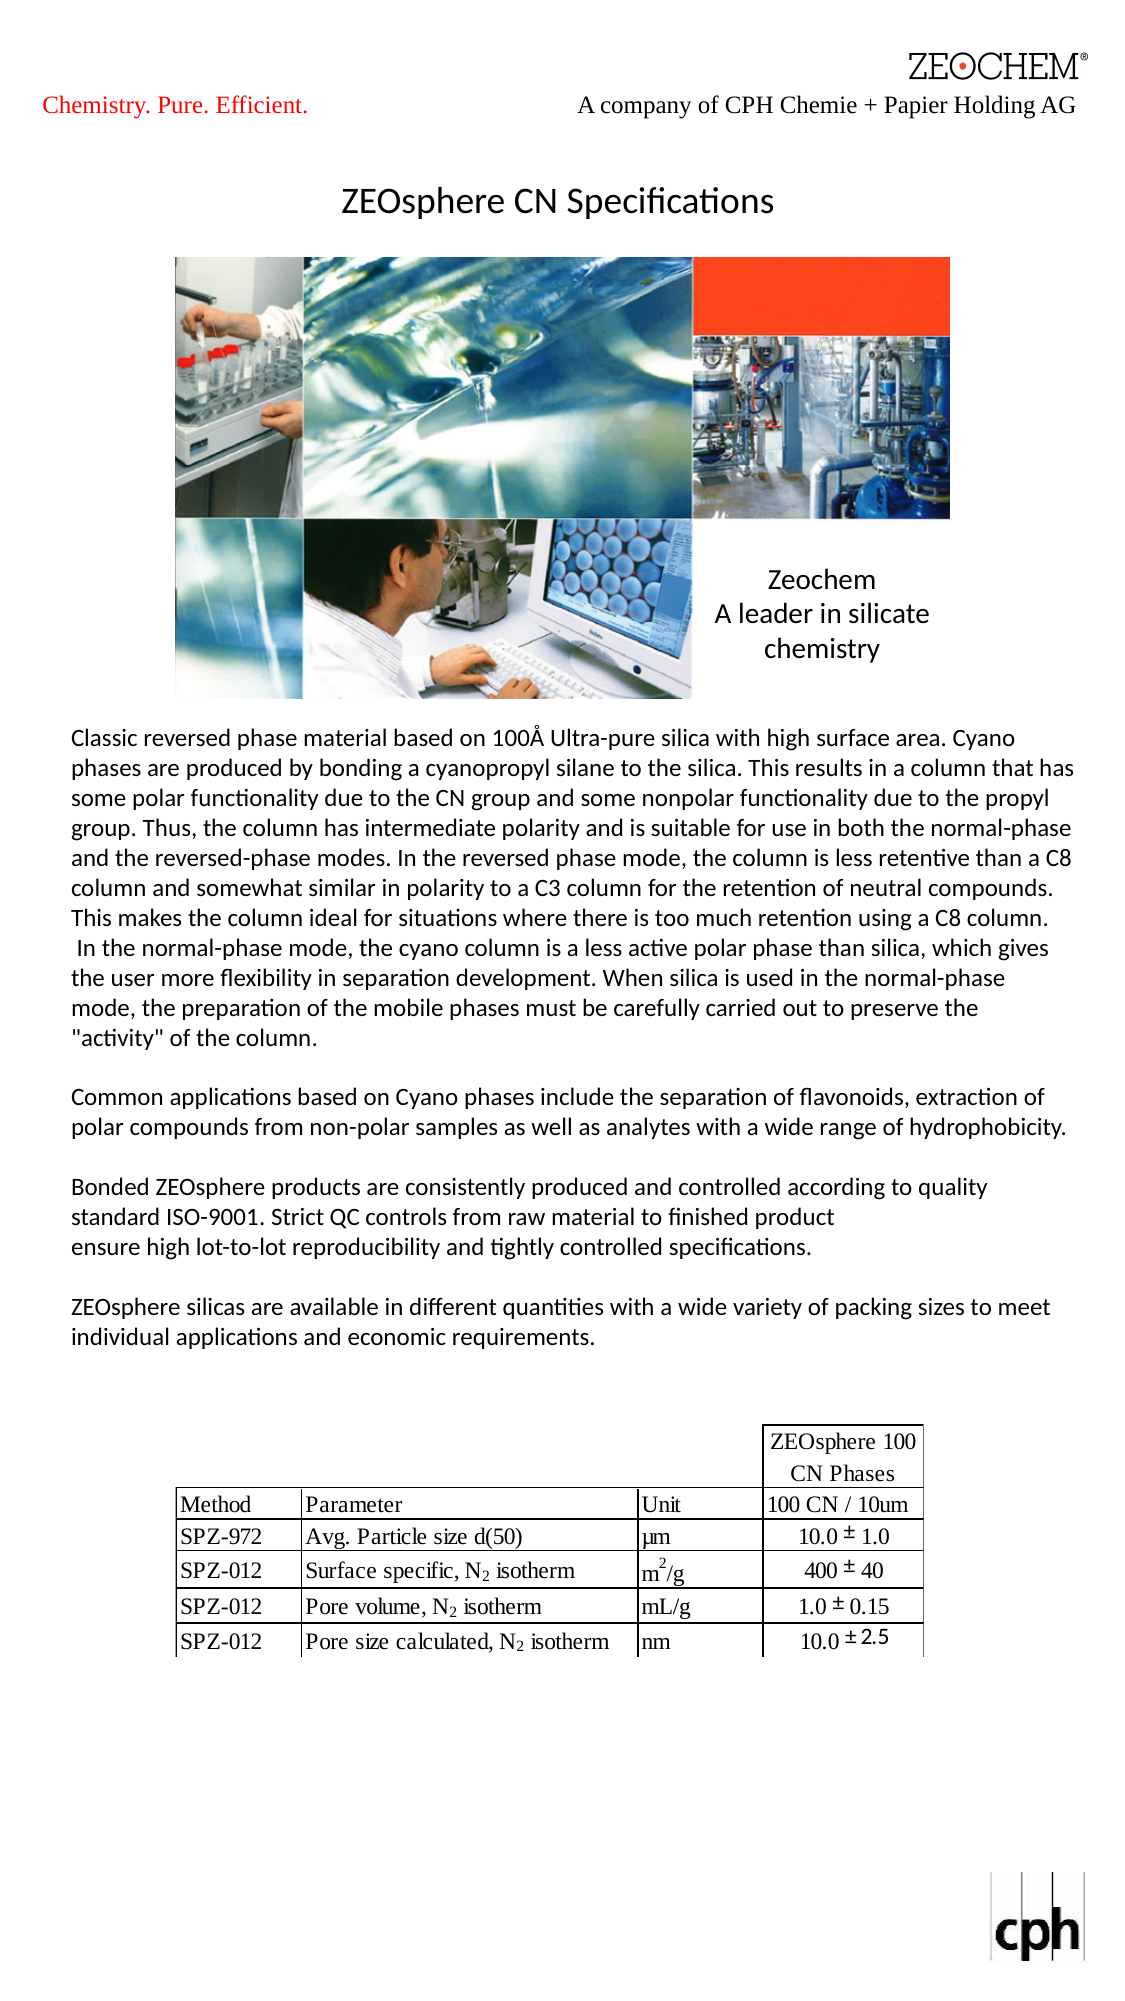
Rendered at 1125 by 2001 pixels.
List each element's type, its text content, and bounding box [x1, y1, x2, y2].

picture [175, 1424, 925, 1659]
text_box A company of CPH Chemie + Papier Holding AG [562, 80, 1113, 126]
text_box ZEOsphere CN Specifications [0, 168, 1125, 229]
picture [909, 52, 1088, 80]
picture [986, 1872, 1088, 1966]
picture [175, 257, 950, 699]
text_box Chemistry. Pure. Efficient. [27, 80, 412, 126]
text_box Classic reversed phase material based on 100Å Ultra-pure silica with high surface area. Cyano phases are produced by bonding a cyanopropyl silane to the silica. This results in a column that has some polar functionality due to the CN group and some nonpolar functionality due to the propyl group. Thus, the column has intermediate polarity and is suitable for use in both the normal-phase and the reversed-phase modes. In the reversed phase mode, the column is less retentive than a C8 column and somewhat similar in polarity to a C3 column for the retention of neutral compounds. This makes the column ideal for situations where there is too much retention using a C8 column. In the normal-phase mode, the cyano column is a less active polar phase than silica, which gives the user more flexibility in separation development. When silica is used in the normal-phase mode, the preparation of the mobile phases must be carefully carried out to preserve the "activity" of the column. Common applications based on Cyano phases include the separation of flavonoids, extraction of polar compounds from non-polar samples as well as analytes with a wide range of hydrophobicity. Bonded ZEOsphere products are consistently produced and controlled according to quality standard ISO-9001. Strict QC controls from raw material to finished product ensure high lot-to-lot reproducibility and tightly controlled specifications. ZEOsphere silicas are available in different quantities with a wide variety of packing sizes to meet individual applications and economic requirements. [56, 714, 1092, 1358]
